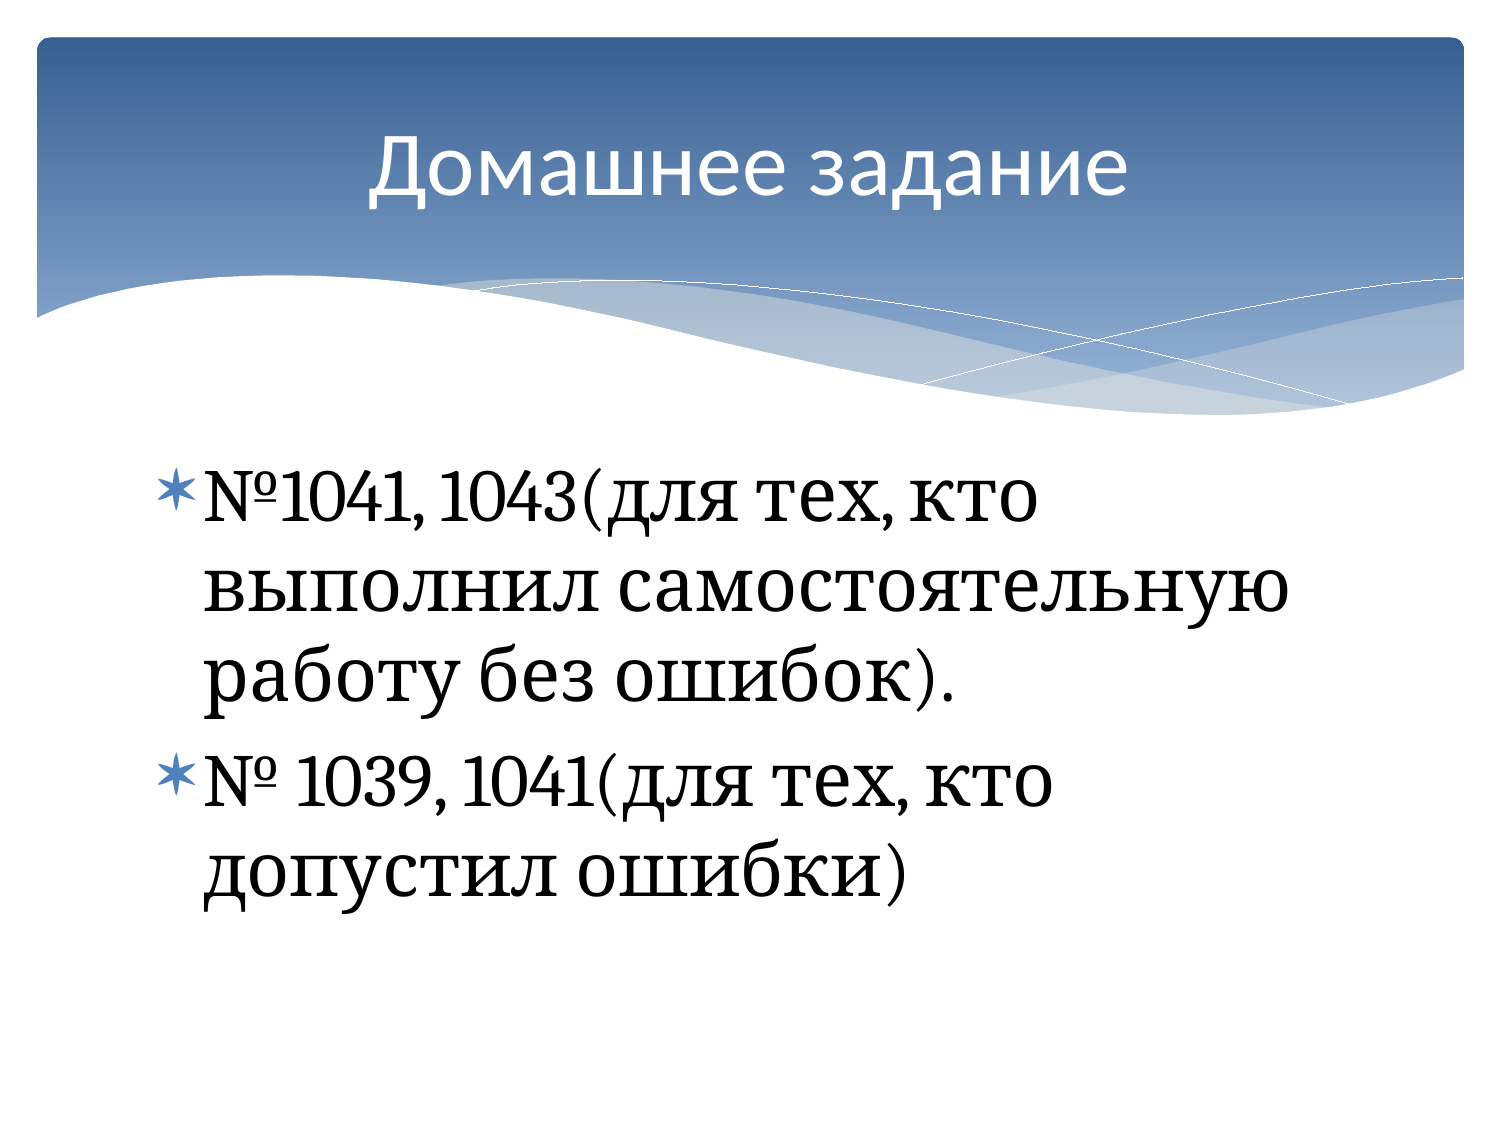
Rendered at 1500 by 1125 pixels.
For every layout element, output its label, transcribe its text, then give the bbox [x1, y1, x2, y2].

title Домашнее задание [75, 55, 1425, 261]
list №1041, 1043(для тех, кто выполнил самостоятельную работу без ошибок). № 1039, 1041(для тех, кто допустил ошибки) [143, 438, 1359, 1005]
